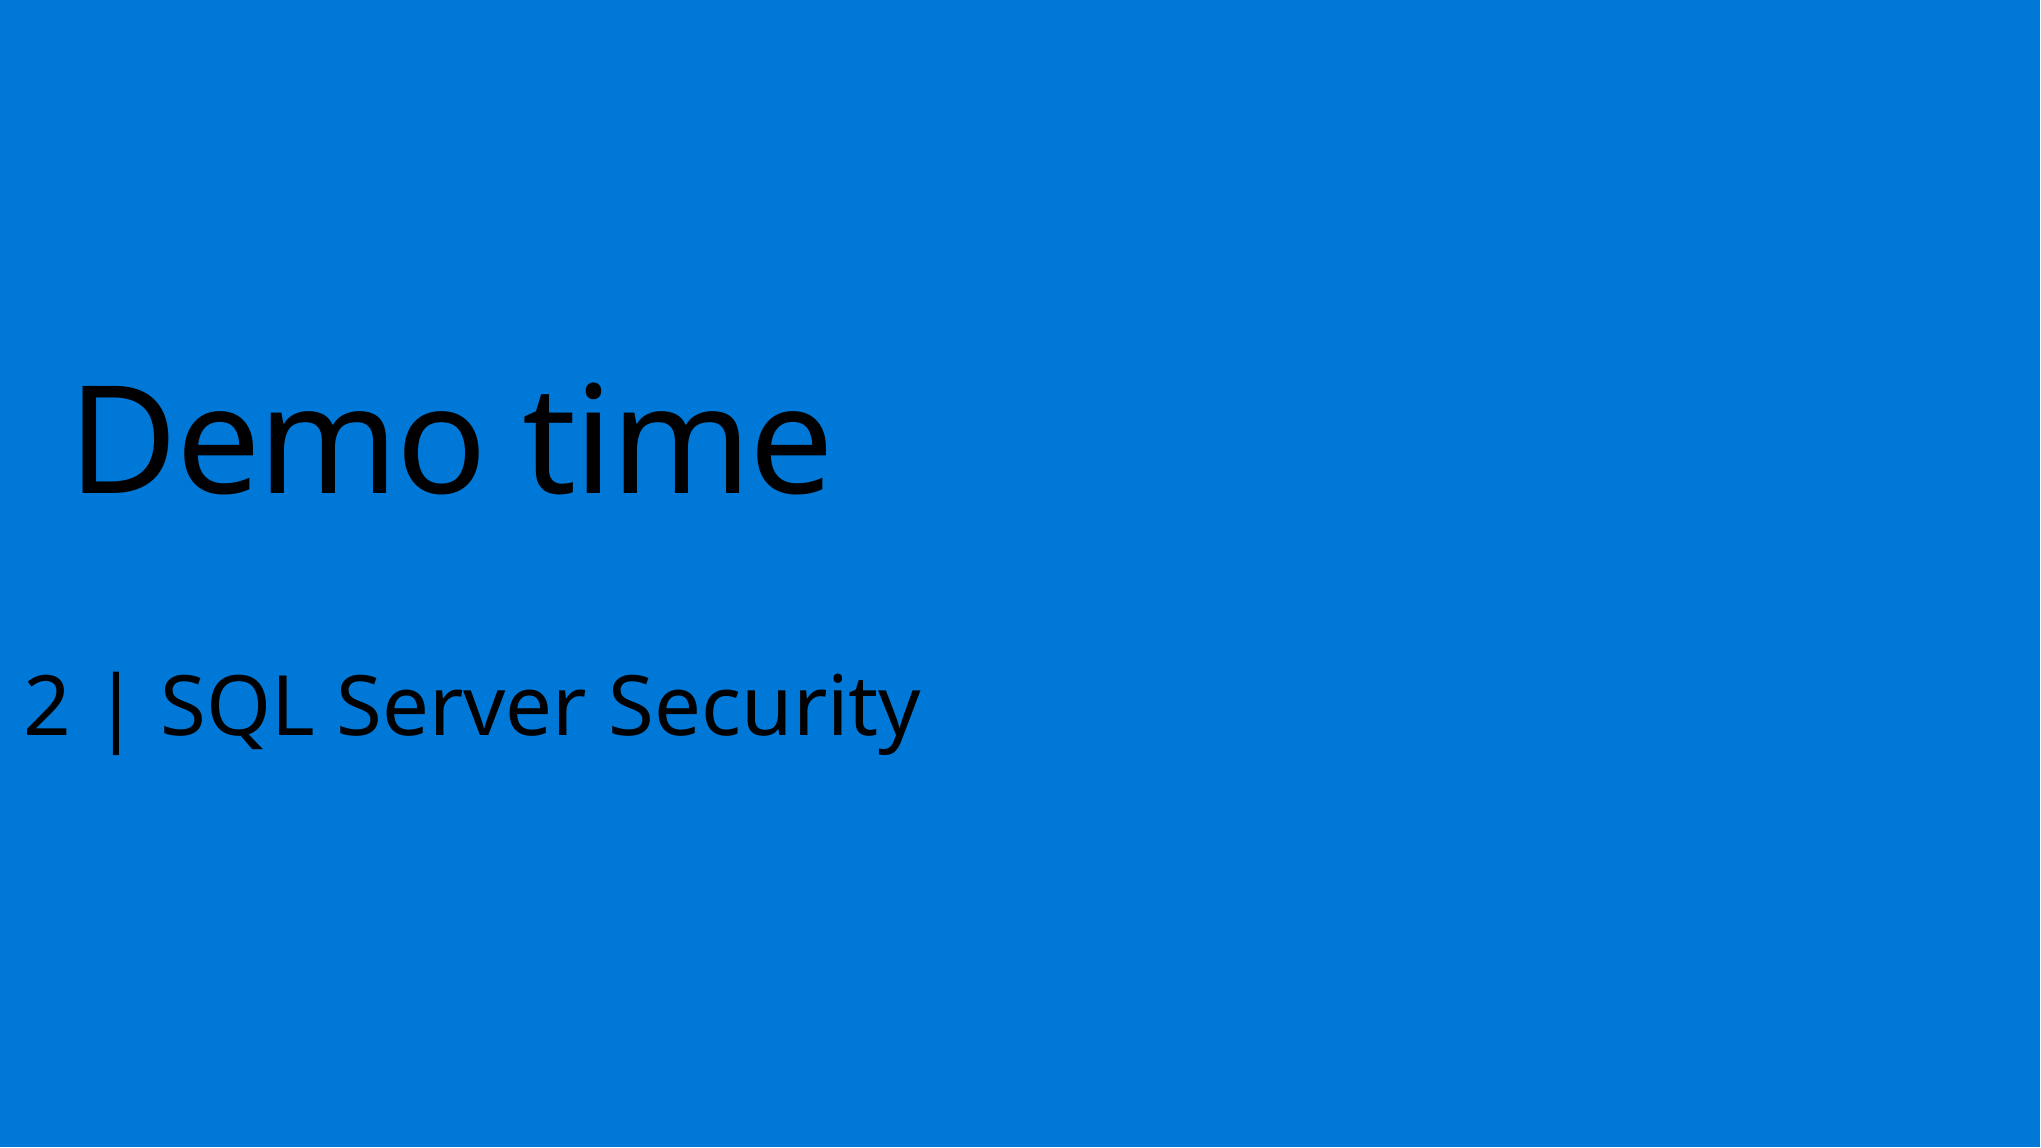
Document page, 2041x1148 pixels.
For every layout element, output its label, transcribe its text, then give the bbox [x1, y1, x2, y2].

title Demo time [45, 348, 1996, 543]
list 2 | SQL Server Security [0, 648, 1350, 770]
